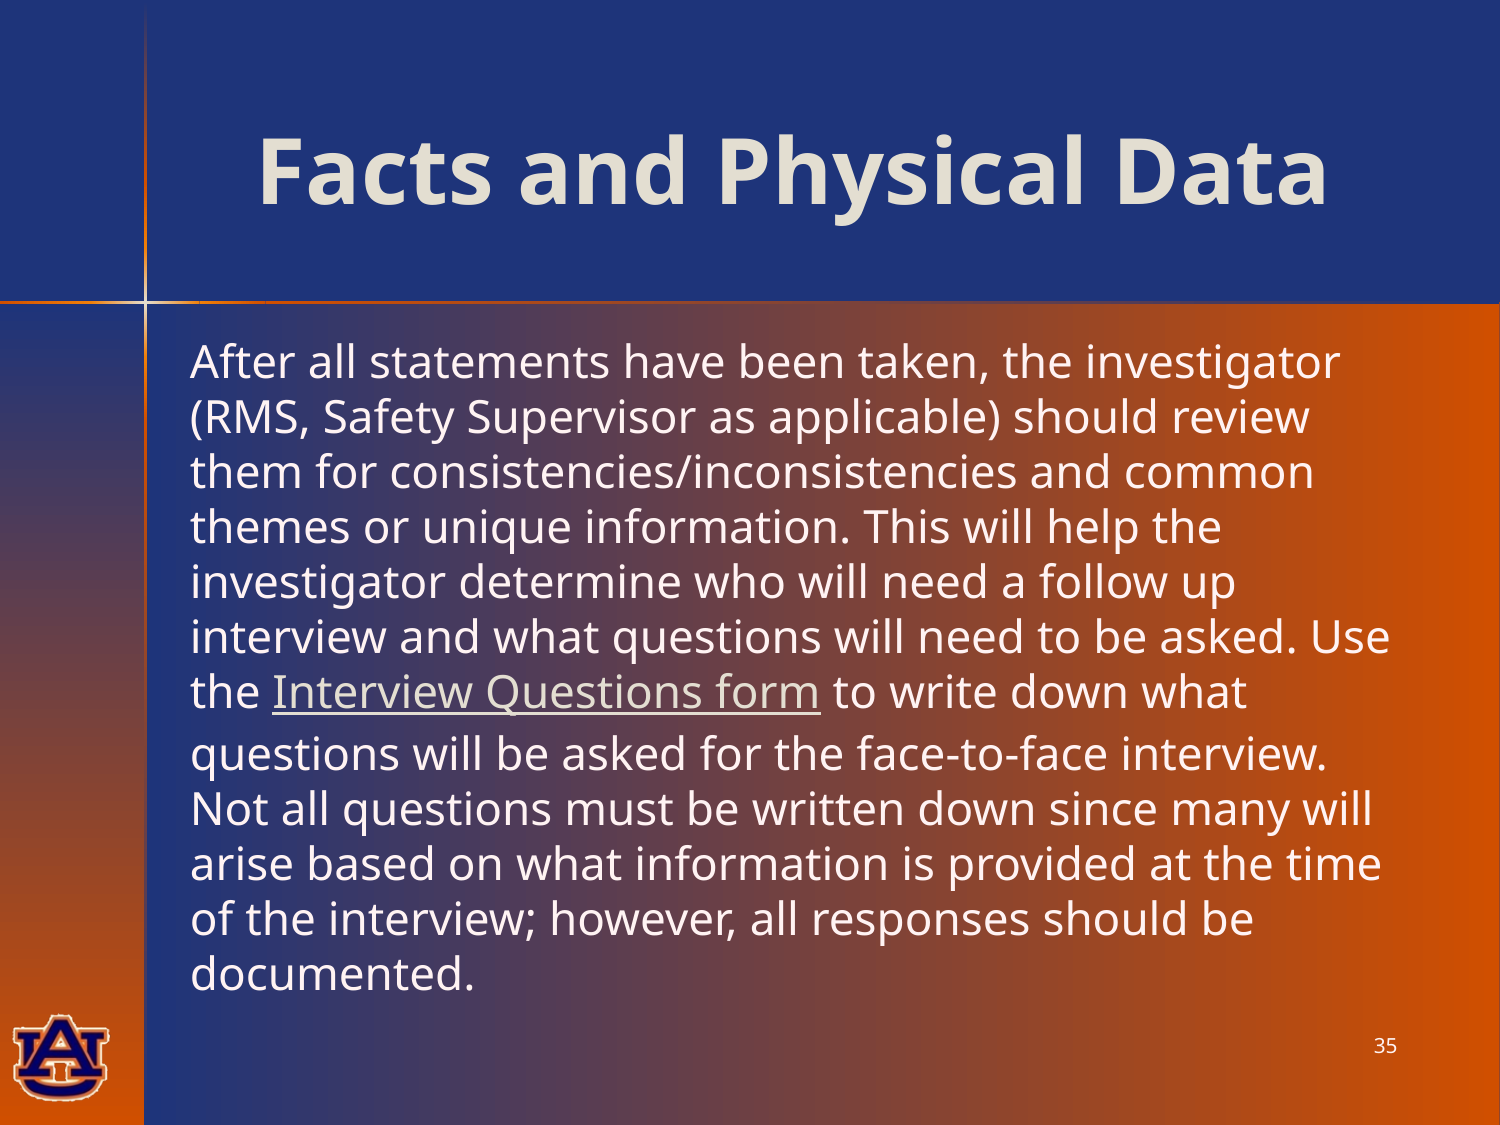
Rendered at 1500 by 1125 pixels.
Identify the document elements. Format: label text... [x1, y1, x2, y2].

slide_number 35 [1099, 1024, 1413, 1101]
title Facts and Physical Data [174, 49, 1413, 286]
picture [0, 1012, 123, 1104]
list After all statements have been taken, the investigator (RMS, Safety Supervisor as applicable) should review them for consistencies/inconsistencies and common themes or unique information. This will help the investigator determine who will need a follow up interview and what questions will need to be asked. Use the Interview Questions form to write down what questions will be asked for the face-to-face interview. Not all questions must be written down since many will arise based on what information is provided at the time of the interview; however, all responses should be documented. [174, 324, 1413, 1001]
